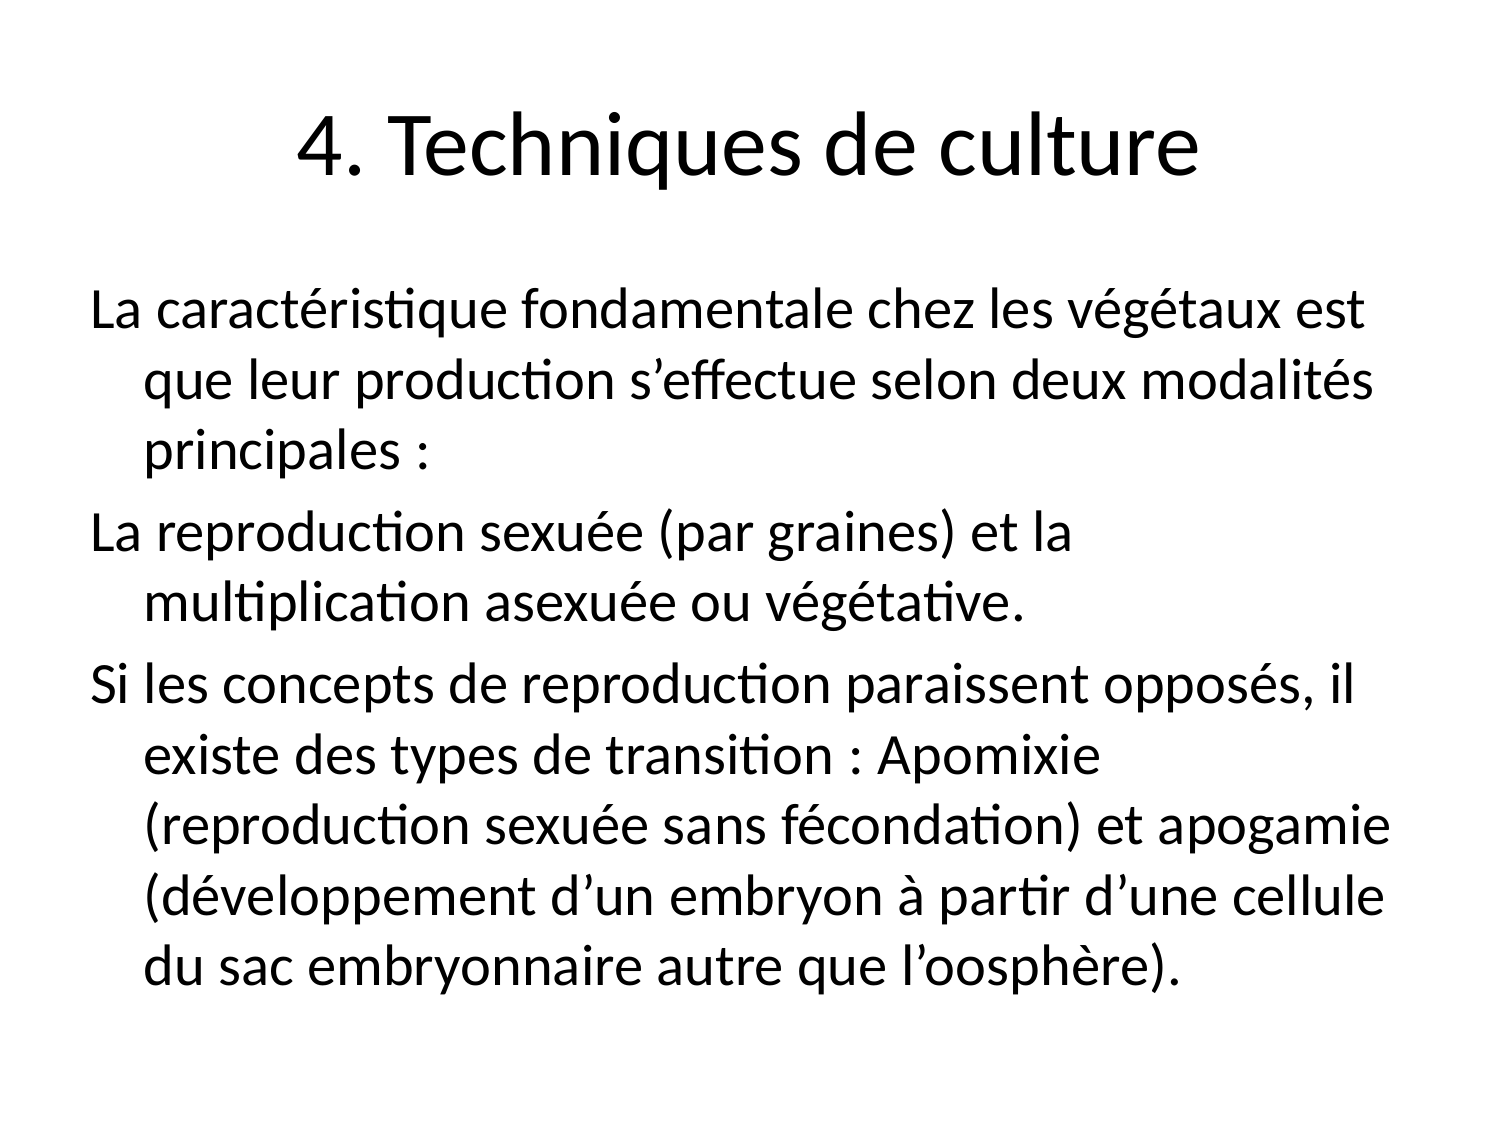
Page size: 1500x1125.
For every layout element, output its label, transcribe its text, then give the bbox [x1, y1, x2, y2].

title 4. Techniques de culture [75, 45, 1425, 233]
list La caractéristique fondamentale chez les végétaux est que leur production s’effectue selon deux modalités principales : La reproduction sexuée (par graines) et la multiplication asexuée ou végétative. Si les concepts de reproduction paraissent opposés, il existe des types de transition : Apomixie (reproduction sexuée sans fécondation) et apogamie (développement d’un embryon à partir d’une cellule du sac embryonnaire autre que l’oosphère). [75, 262, 1425, 1005]
